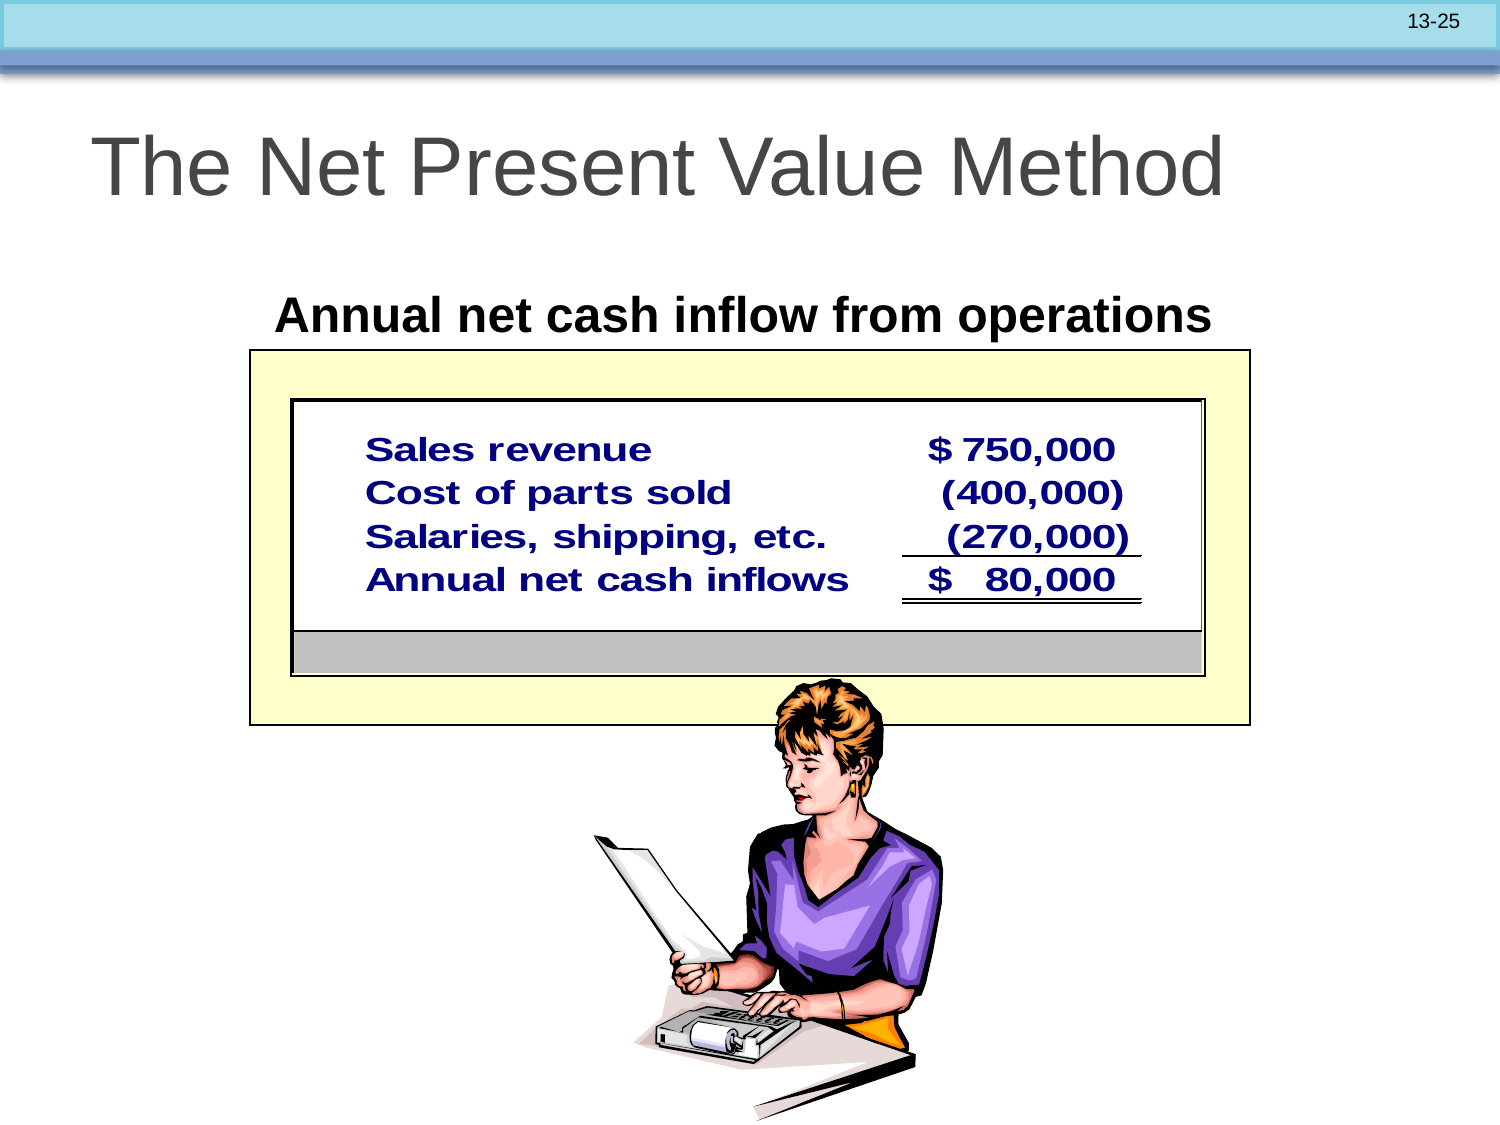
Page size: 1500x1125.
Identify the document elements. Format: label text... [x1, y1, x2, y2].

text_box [291, 399, 1205, 676]
title The Net Present Value Method [75, 75, 1425, 250]
text_box Annual net cash inflow from operations [162, 274, 1325, 410]
text_box [249, 410, 586, 725]
picture [593, 674, 948, 1125]
text_box [954, 410, 1250, 725]
